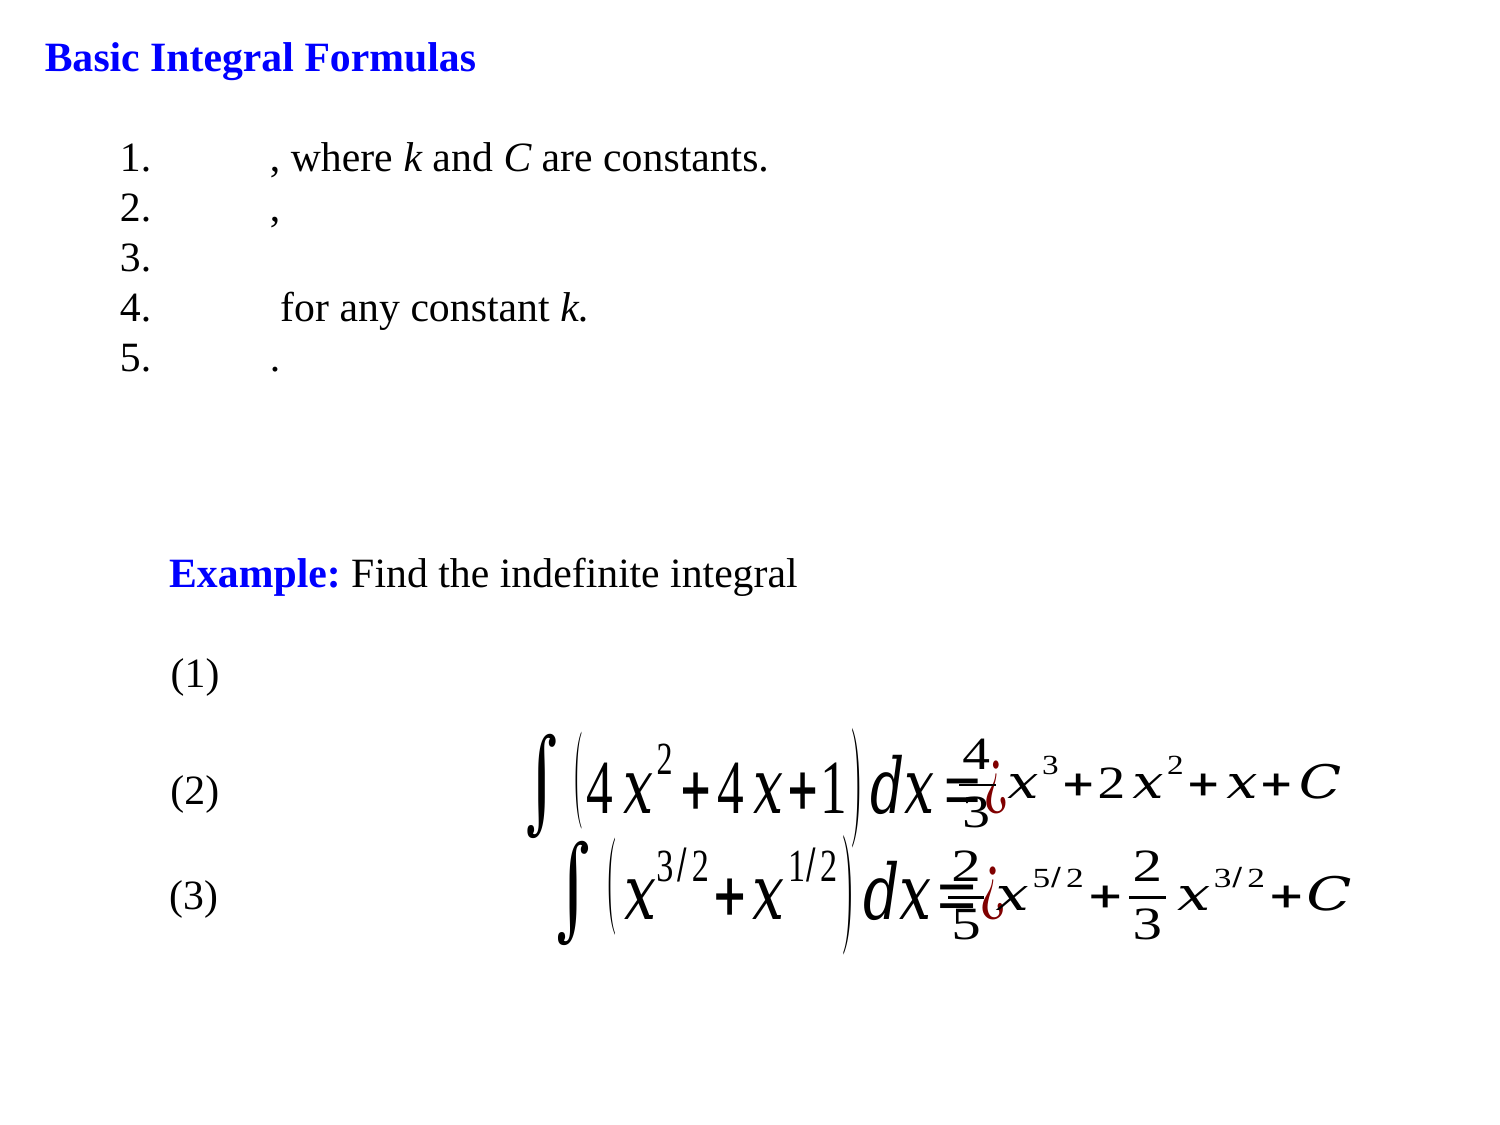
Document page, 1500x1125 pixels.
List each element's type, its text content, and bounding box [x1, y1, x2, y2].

text_box Example: Find the indefinite integral [154, 537, 1155, 603]
